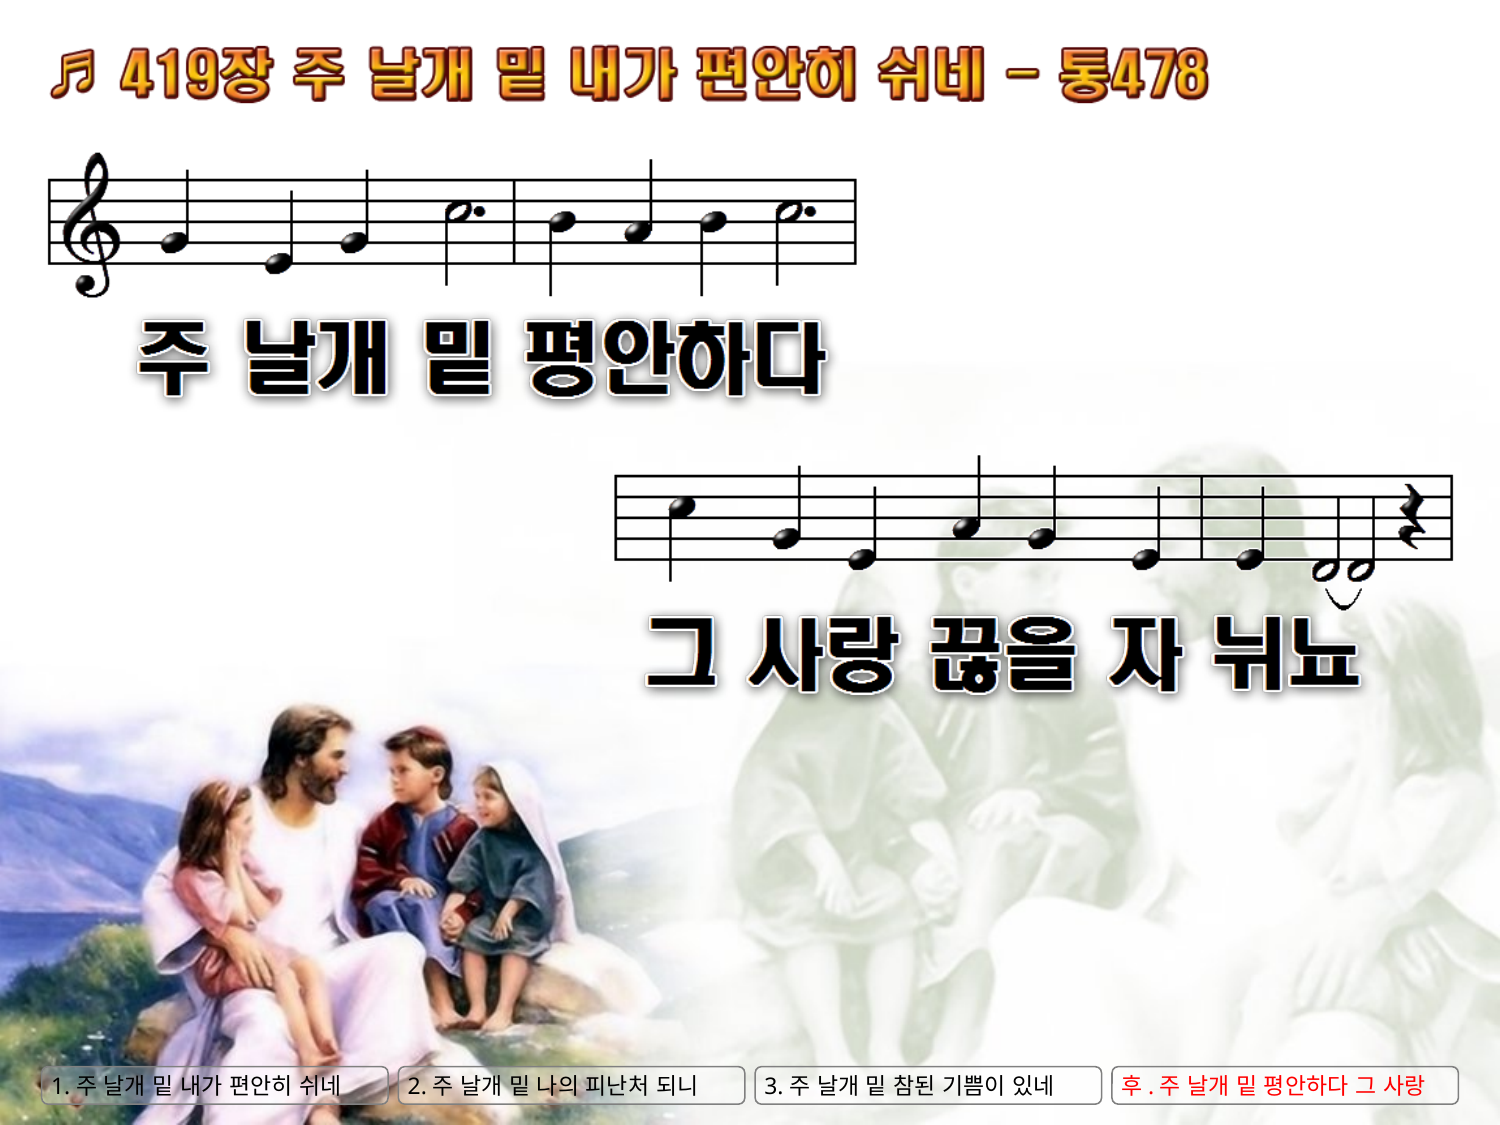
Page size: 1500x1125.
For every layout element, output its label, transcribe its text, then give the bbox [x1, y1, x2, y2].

text_box 1.주 날개 밑 내가 편안히 쉬네 [41, 1066, 389, 1105]
picture [0, 0, 1500, 1125]
text_box 후.주 날개 밑 평안하다 그 사랑 [1111, 1066, 1459, 1105]
text_box 3.주 날개 밑 참된 기쁨이 있네 [755, 1066, 1102, 1105]
text_box 2.주 날개 밑 나의 피난처 되니 [398, 1066, 745, 1105]
